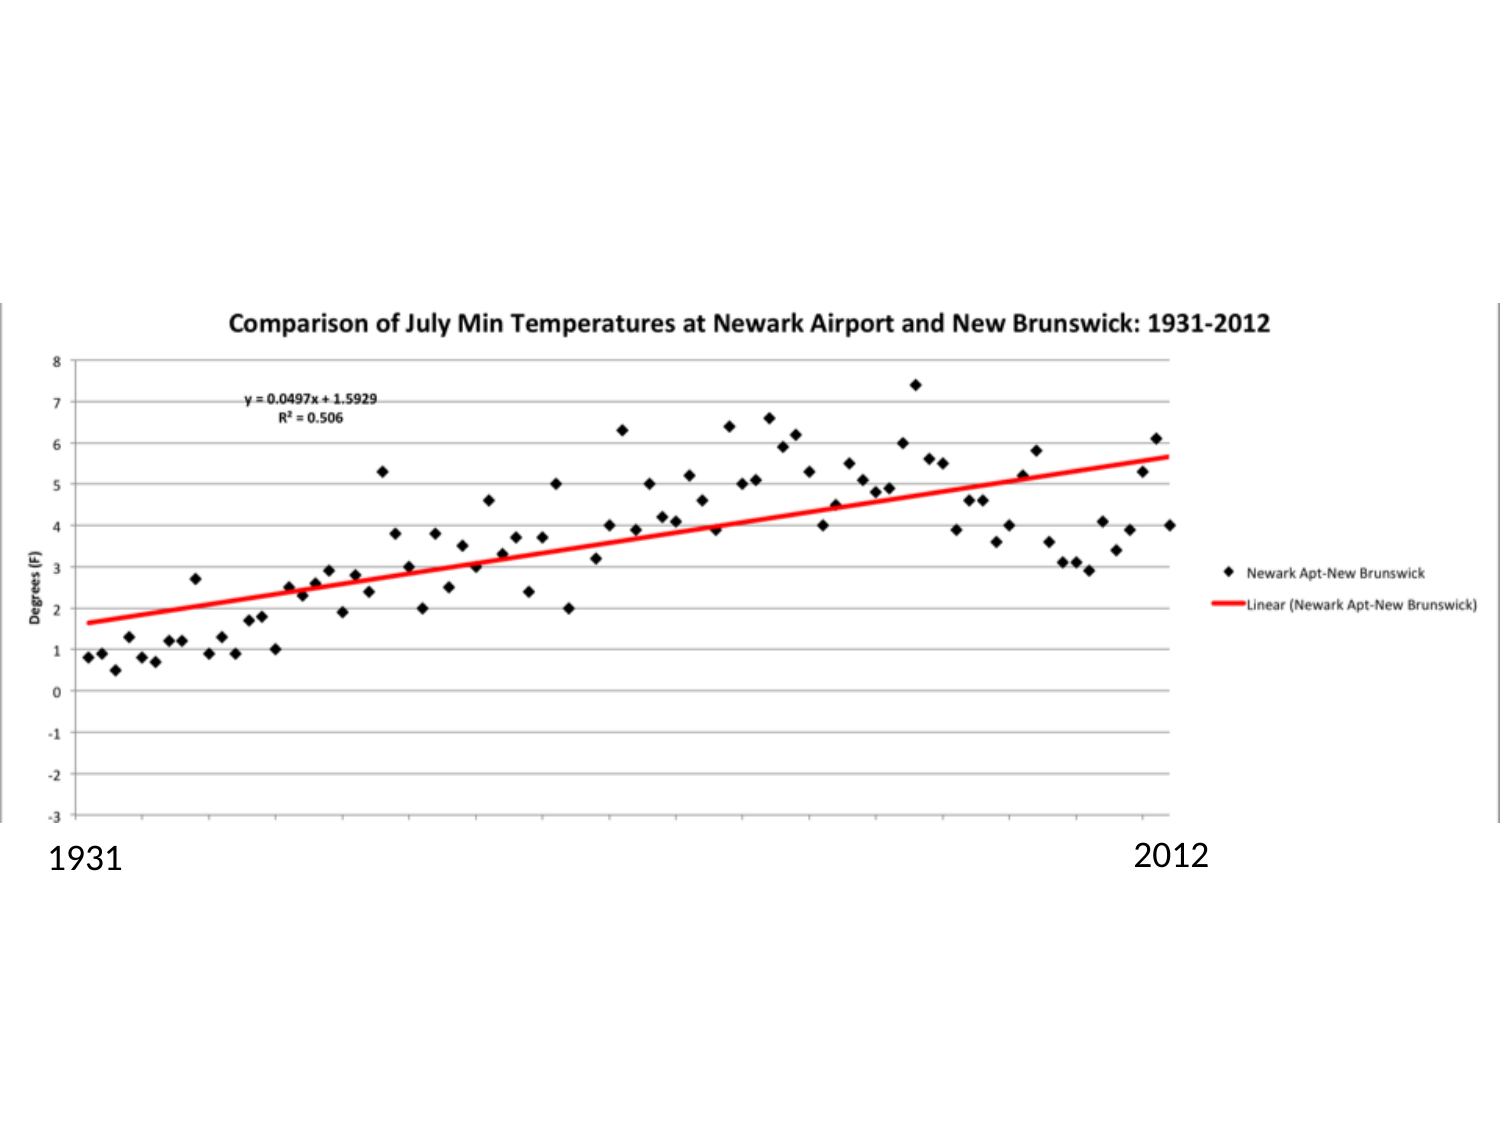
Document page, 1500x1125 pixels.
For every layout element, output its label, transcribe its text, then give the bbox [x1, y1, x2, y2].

text_box 1931 [32, 832, 138, 886]
text_box 2012 [1118, 832, 1225, 882]
picture [0, 302, 1500, 823]
